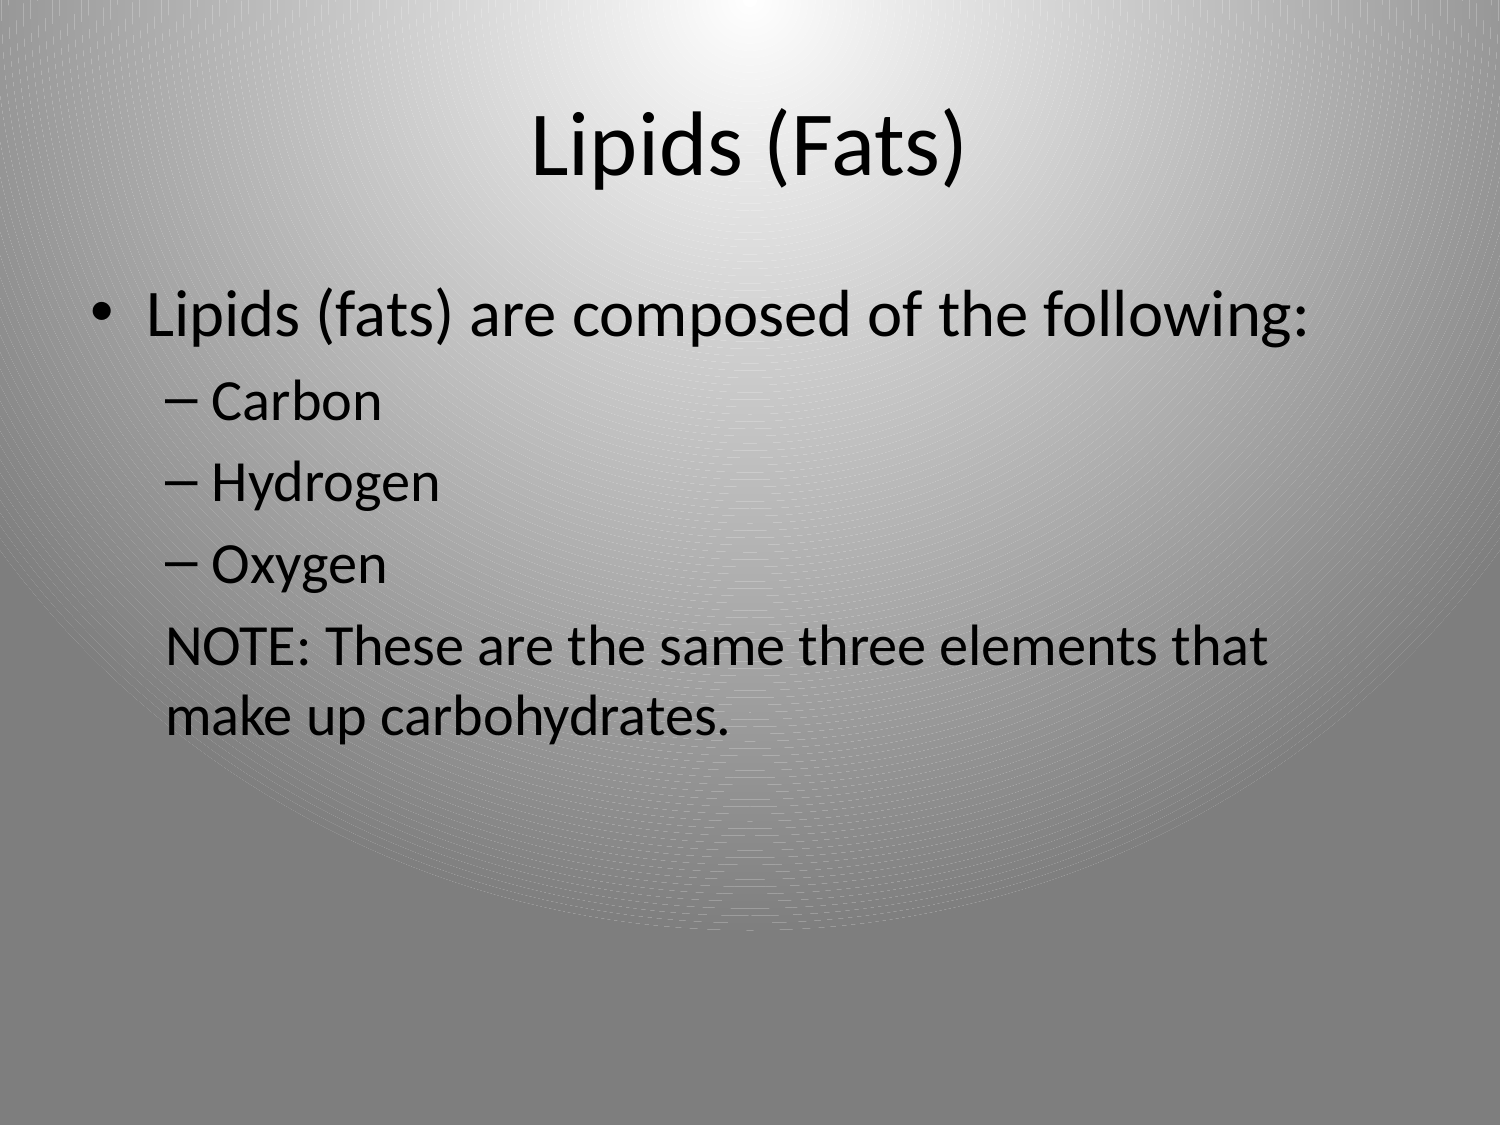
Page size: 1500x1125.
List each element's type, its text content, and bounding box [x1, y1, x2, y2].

title Lipids (Fats) [75, 45, 1425, 233]
list Lipids (fats) are composed of the following: Carbon Hydrogen Oxygen NOTE: These are the same three elements that make up carbohydrates. [75, 262, 1425, 1005]
